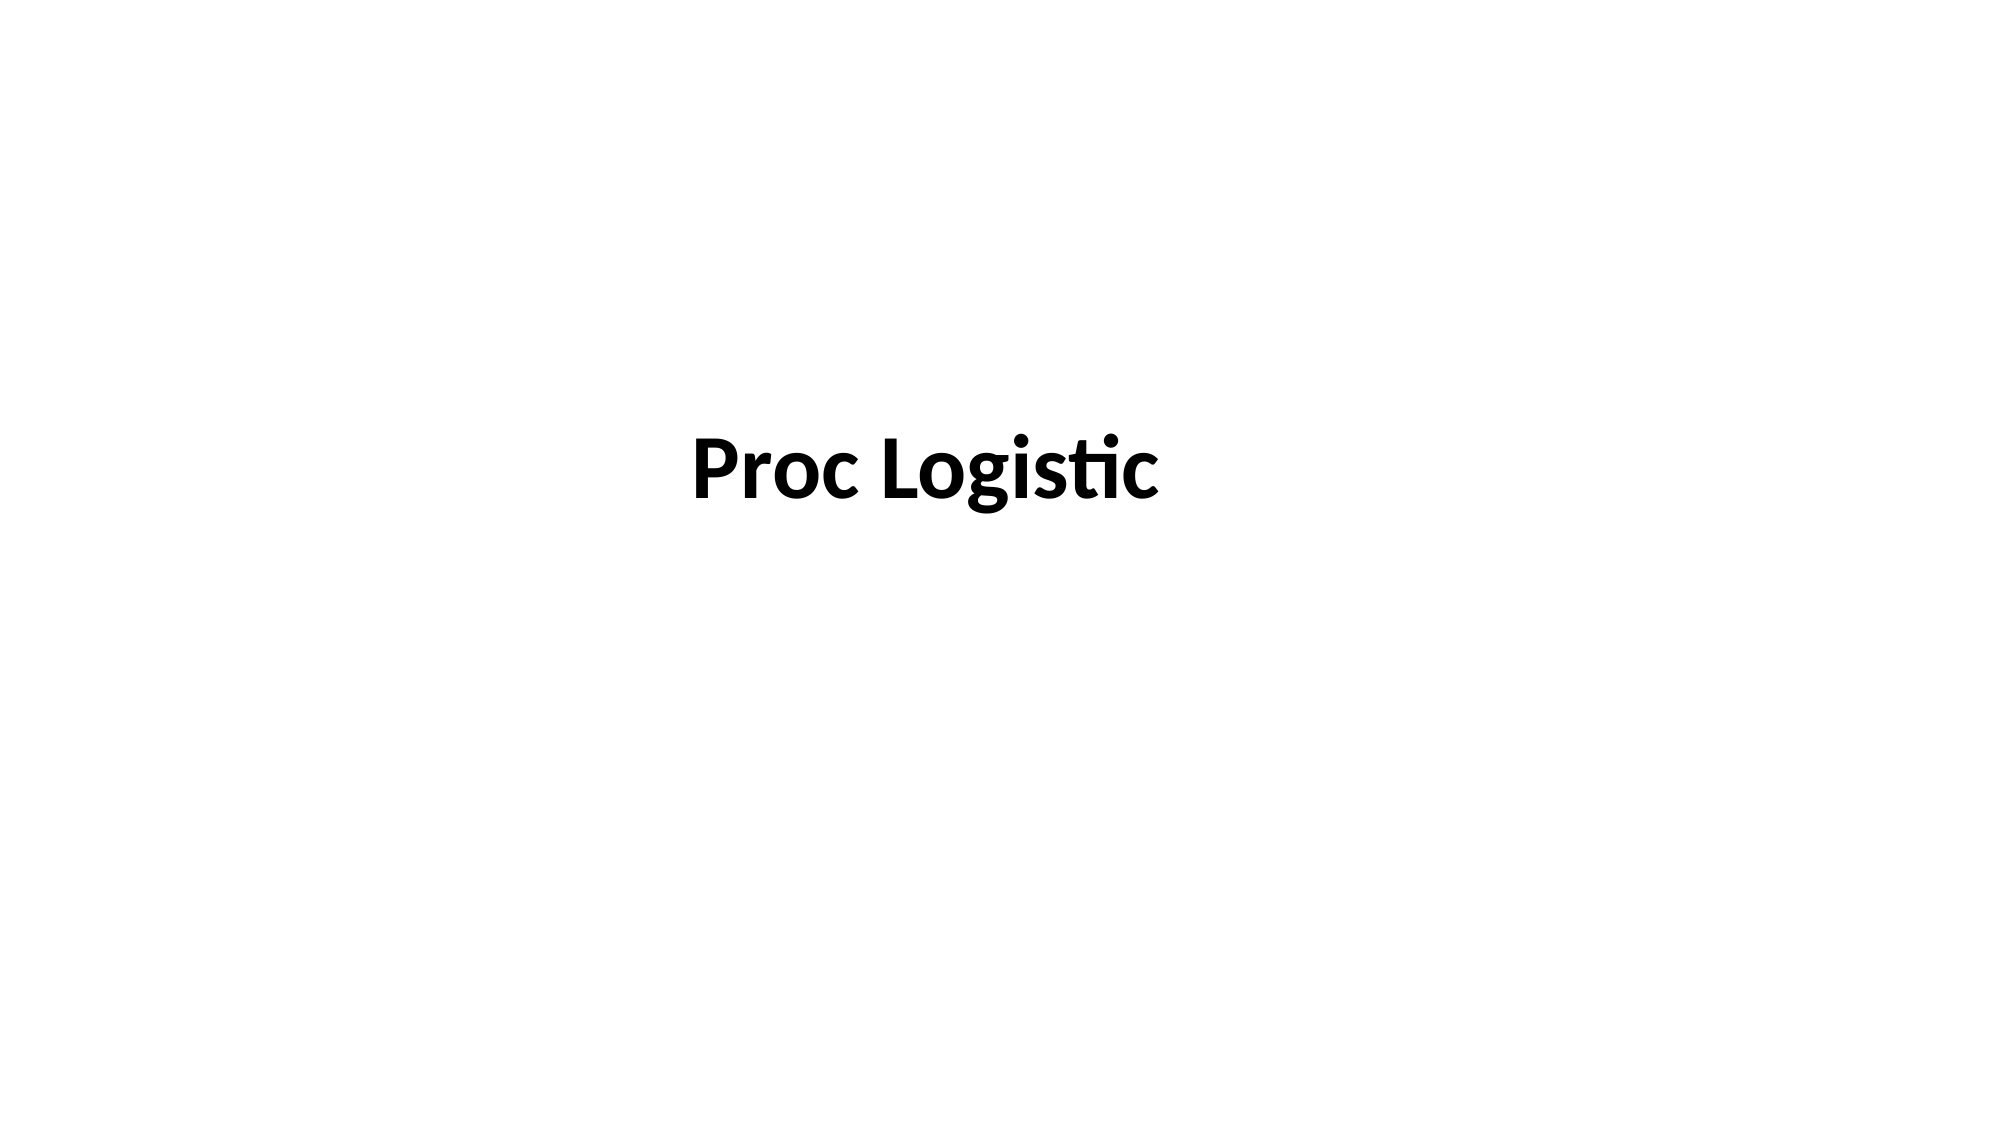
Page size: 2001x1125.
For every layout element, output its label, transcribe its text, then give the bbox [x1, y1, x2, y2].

title Proc Logistic [676, 360, 1671, 578]
